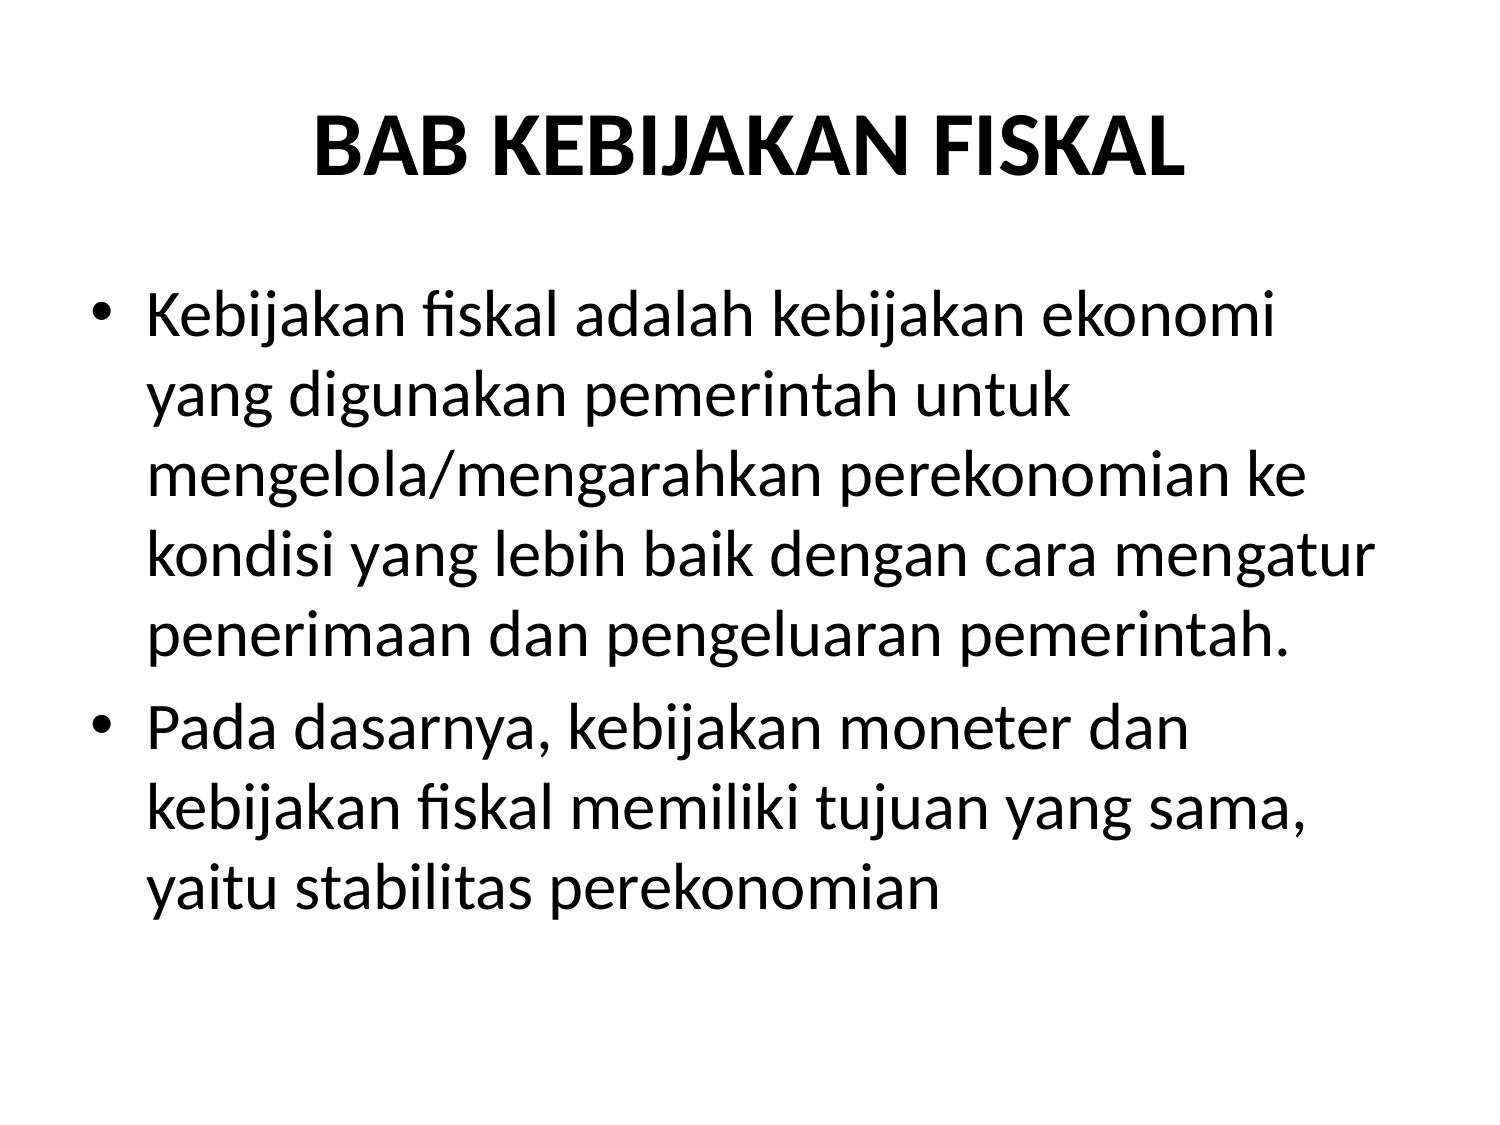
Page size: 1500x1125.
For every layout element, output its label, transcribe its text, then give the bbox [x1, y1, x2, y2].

title BAB KEBIJAKAN FISKAL [75, 45, 1425, 233]
list Kebijakan fiskal adalah kebijakan ekonomi yang digunakan pemerintah untuk mengelola/mengarahkan perekonomian ke kondisi yang lebih baik dengan cara mengatur penerimaan dan pengeluaran pemerintah. Pada dasarnya, kebijakan moneter dan kebijakan fiskal memiliki tujuan yang sama, yaitu stabilitas perekonomian [75, 262, 1425, 1005]
